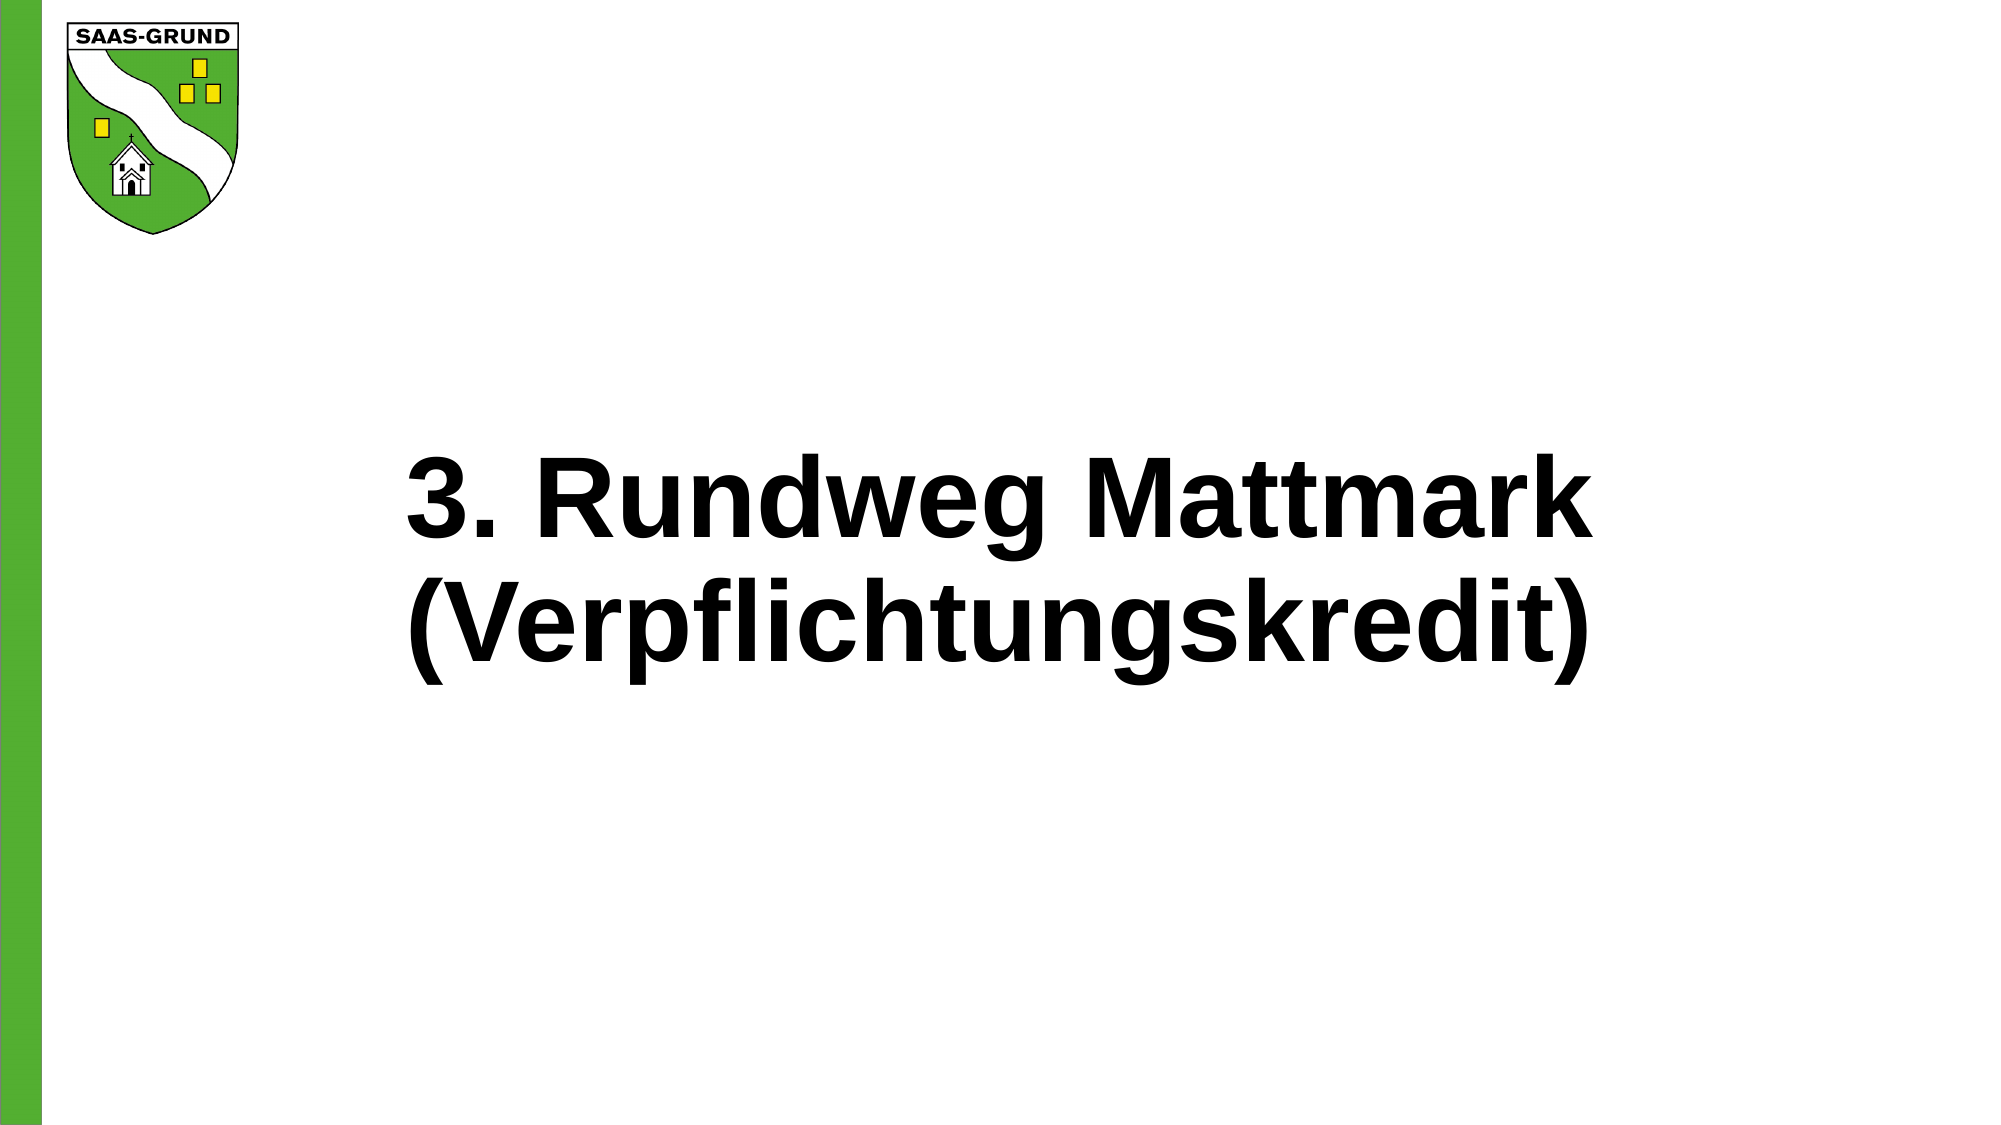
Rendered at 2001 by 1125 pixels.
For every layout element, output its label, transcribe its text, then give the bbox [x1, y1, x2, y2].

text_box 3. Rundweg Mattmark (Verpflichtungskredit) [23, 430, 1976, 695]
picture [66, 22, 239, 235]
picture [0, 0, 42, 1125]
